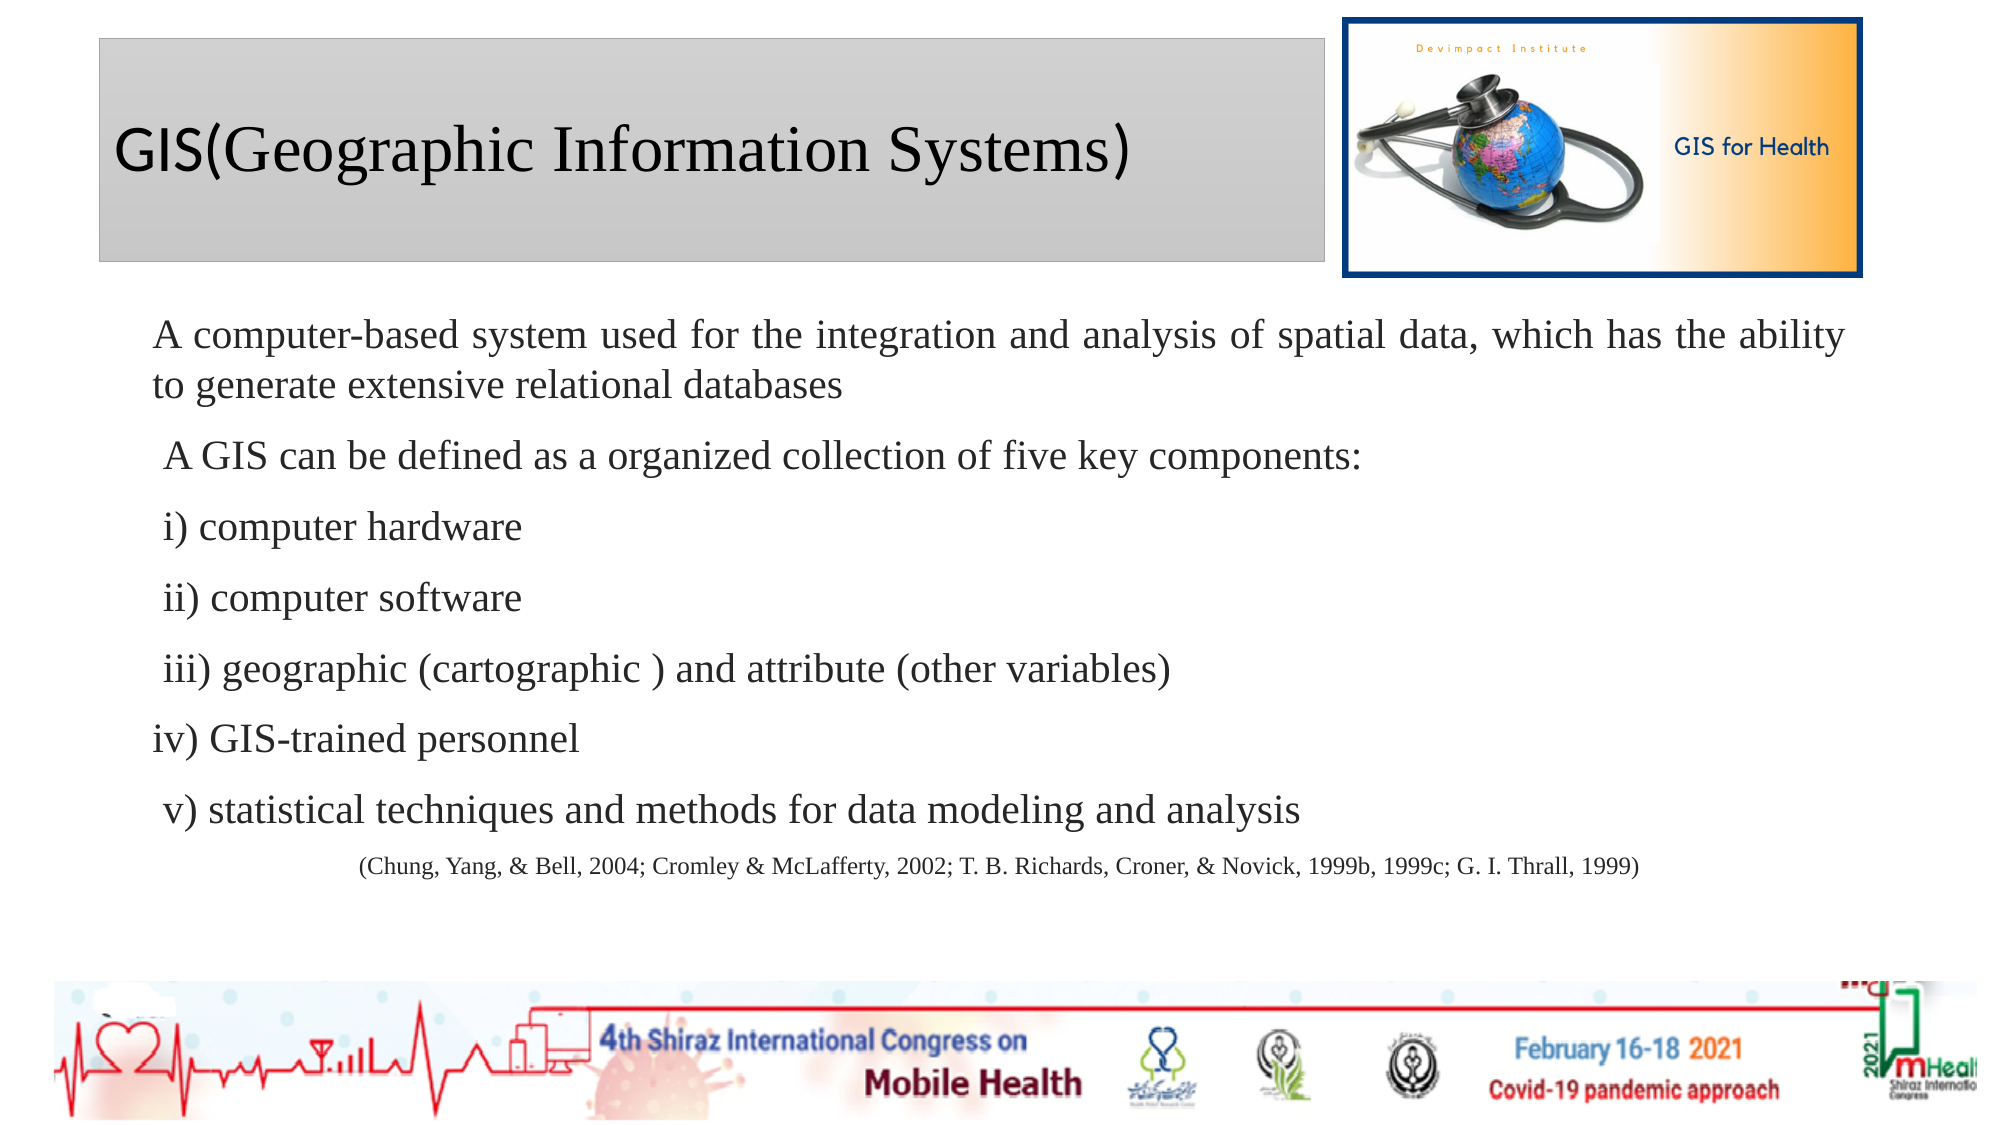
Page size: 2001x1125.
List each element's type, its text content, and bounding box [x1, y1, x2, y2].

title GIS(Geographic Information Systems) [99, 38, 1325, 262]
list A computer-based system used for the integration and analysis of spatial data, which has the ability to generate extensive relational databases A GIS can be defined as a organized collection of five key components: i) computer hardware ii) computer software iii) geographic (cartographic ) and attribute (other variables) iv) GIS-trained personnel v) statistical techniques and methods for data modeling and analysis (Chung, Yang, & Bell, 2004; Cromley & McLafferty, 2002; T. B. Richards, Croner, & Novick, 1999b, 1999c; G. I. Thrall, 1999) [137, 299, 1863, 1014]
picture [1342, 17, 1863, 278]
picture [48, 981, 1977, 1125]
